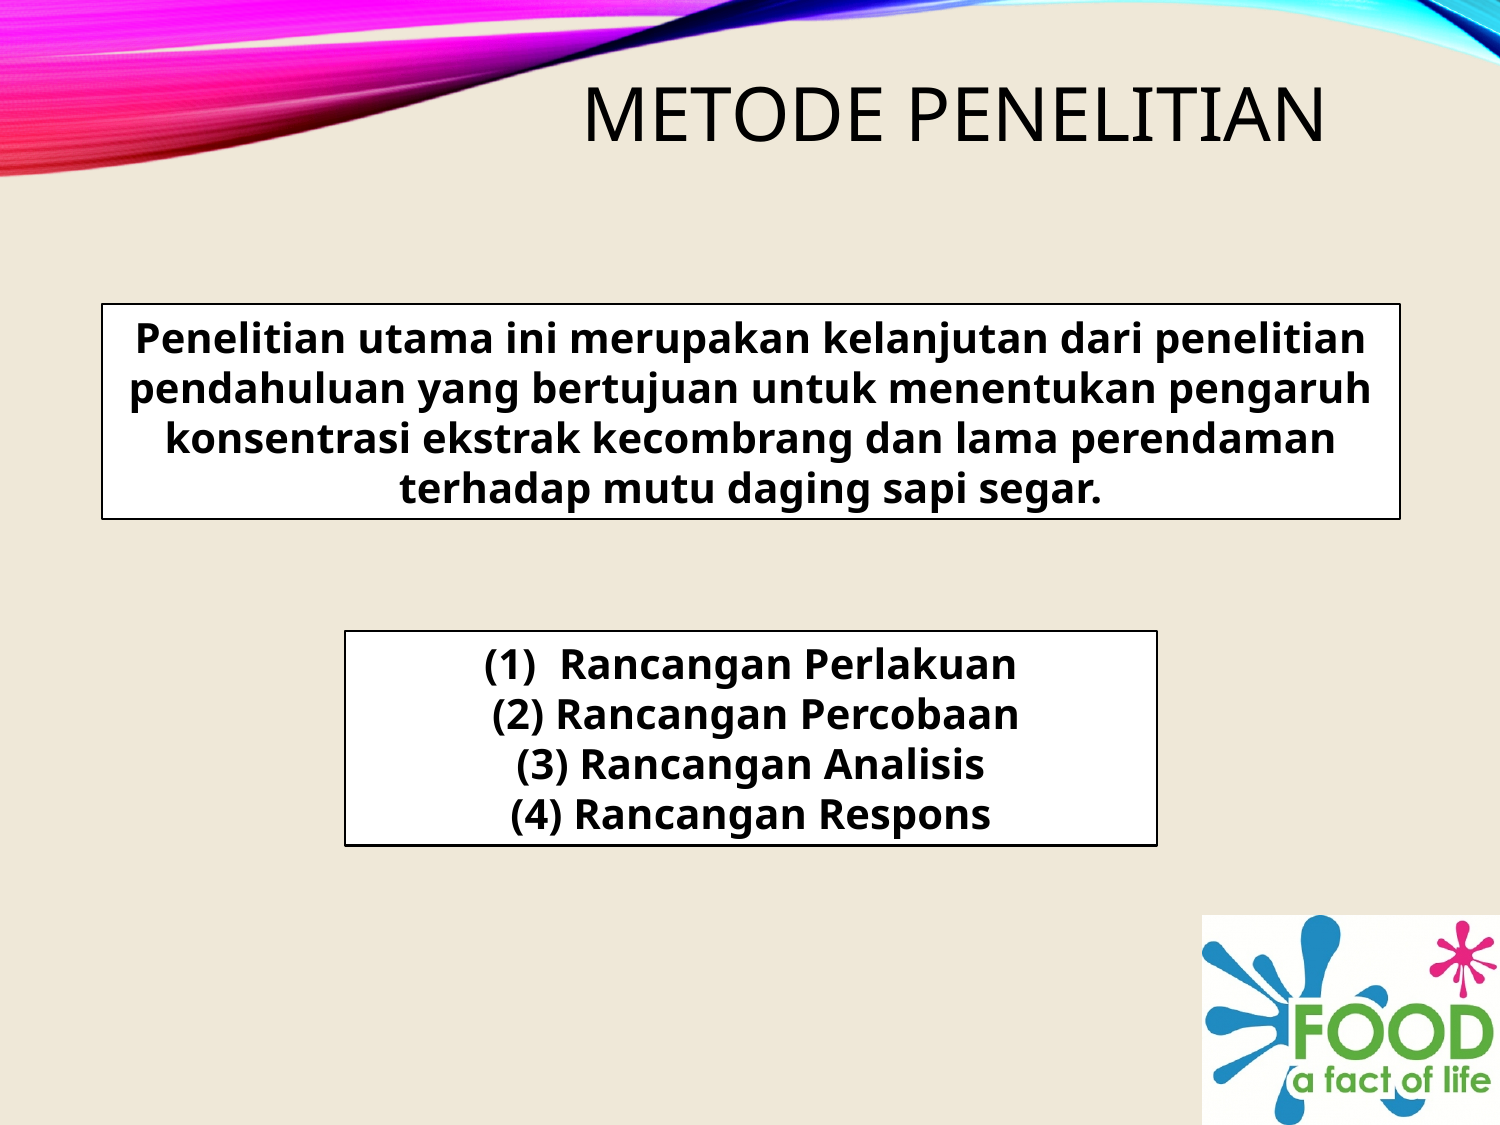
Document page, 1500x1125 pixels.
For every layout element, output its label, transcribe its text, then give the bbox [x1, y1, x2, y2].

picture [1202, 915, 1500, 1125]
text_box Rancangan Perlakuan (2) Rancangan Percobaan (3) Rancangan Analisis (4) Rancangan Respons [344, 630, 1158, 847]
text_box Penelitian utama ini merupakan kelanjutan dari penelitian pendahuluan yang bertujuan untuk menentukan pengaruh konsentrasi ekstrak kecombrang dan lama perendaman terhadap mutu daging sapi segar. [101, 303, 1401, 520]
picture [0, 0, 1500, 178]
text_box METODE PENELITIAN [443, 54, 1467, 165]
